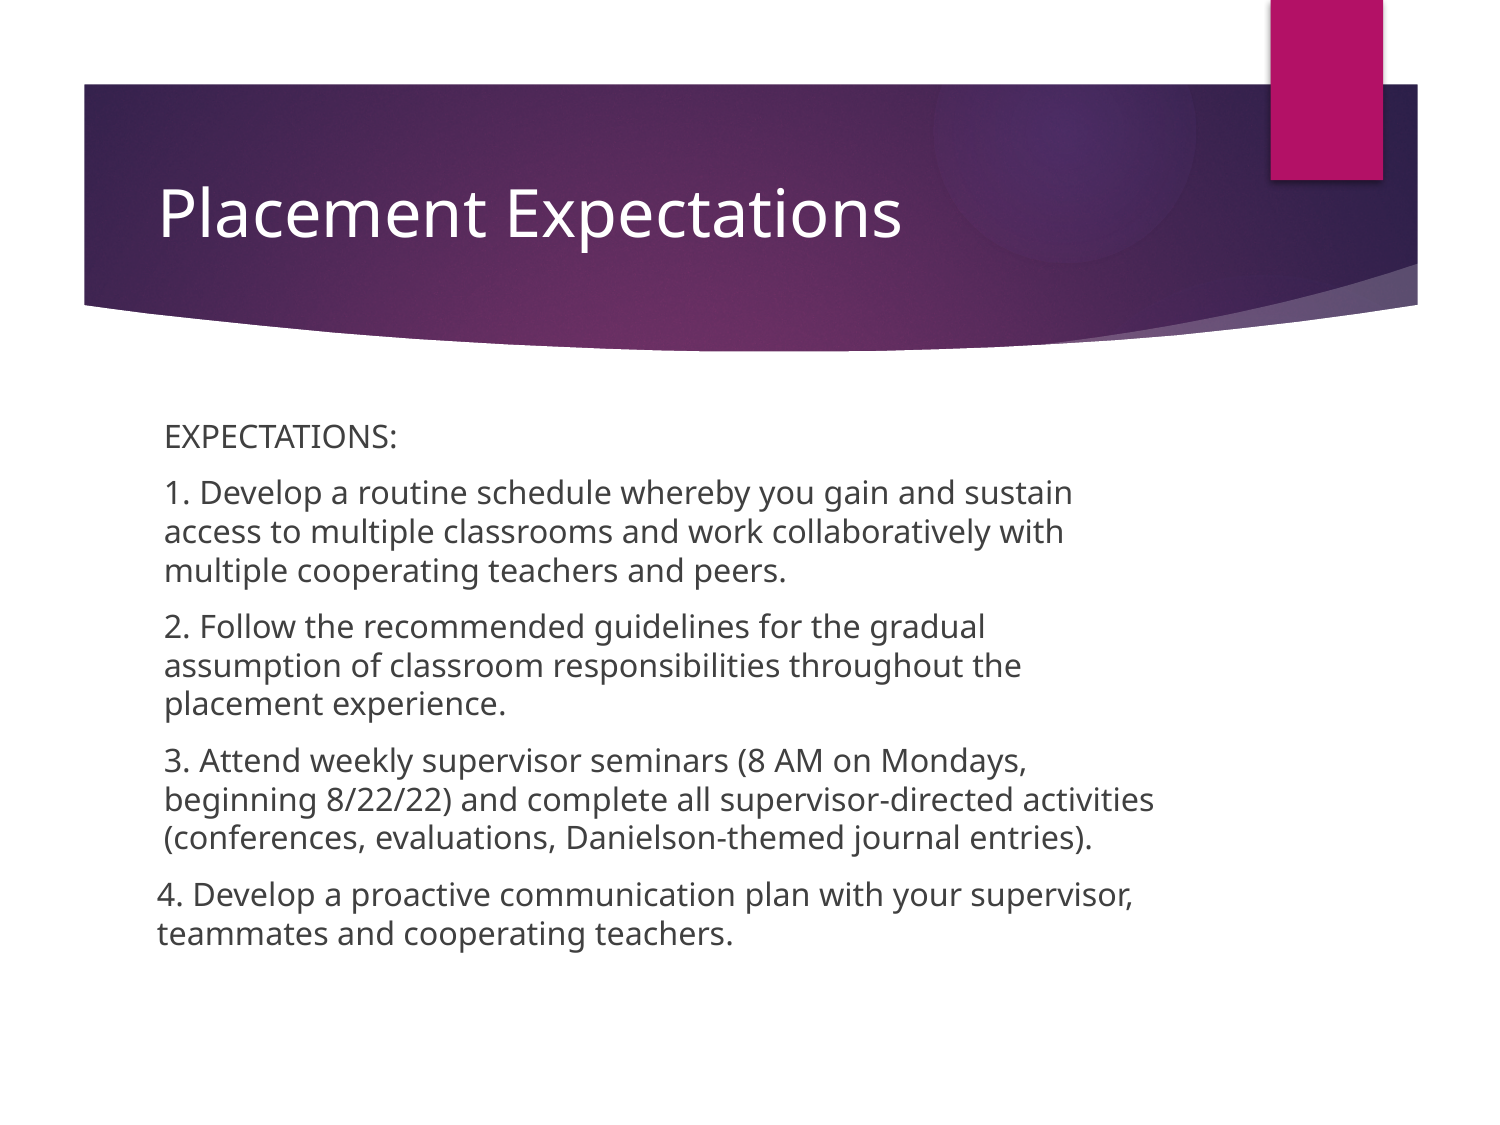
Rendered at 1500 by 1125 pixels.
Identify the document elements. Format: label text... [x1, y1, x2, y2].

list EXPECTATIONS: 1. Develop a routine schedule whereby you gain and sustain access to multiple classrooms and work collaboratively with multiple cooperating teachers and peers. 2. Follow the recommended guidelines for the gradual assumption of classroom responsibilities throughout the placement experience. 3. Attend weekly supervisor seminars (8 AM on Mondays, beginning 8/22/22) and complete all supervisor-directed activities (conferences, evaluations, Danielson-themed journal entries). 4. Develop a proactive communication plan with your supervisor, teammates and cooperating teachers. [141, 408, 1183, 988]
title Placement Expectations [142, 152, 1183, 269]
